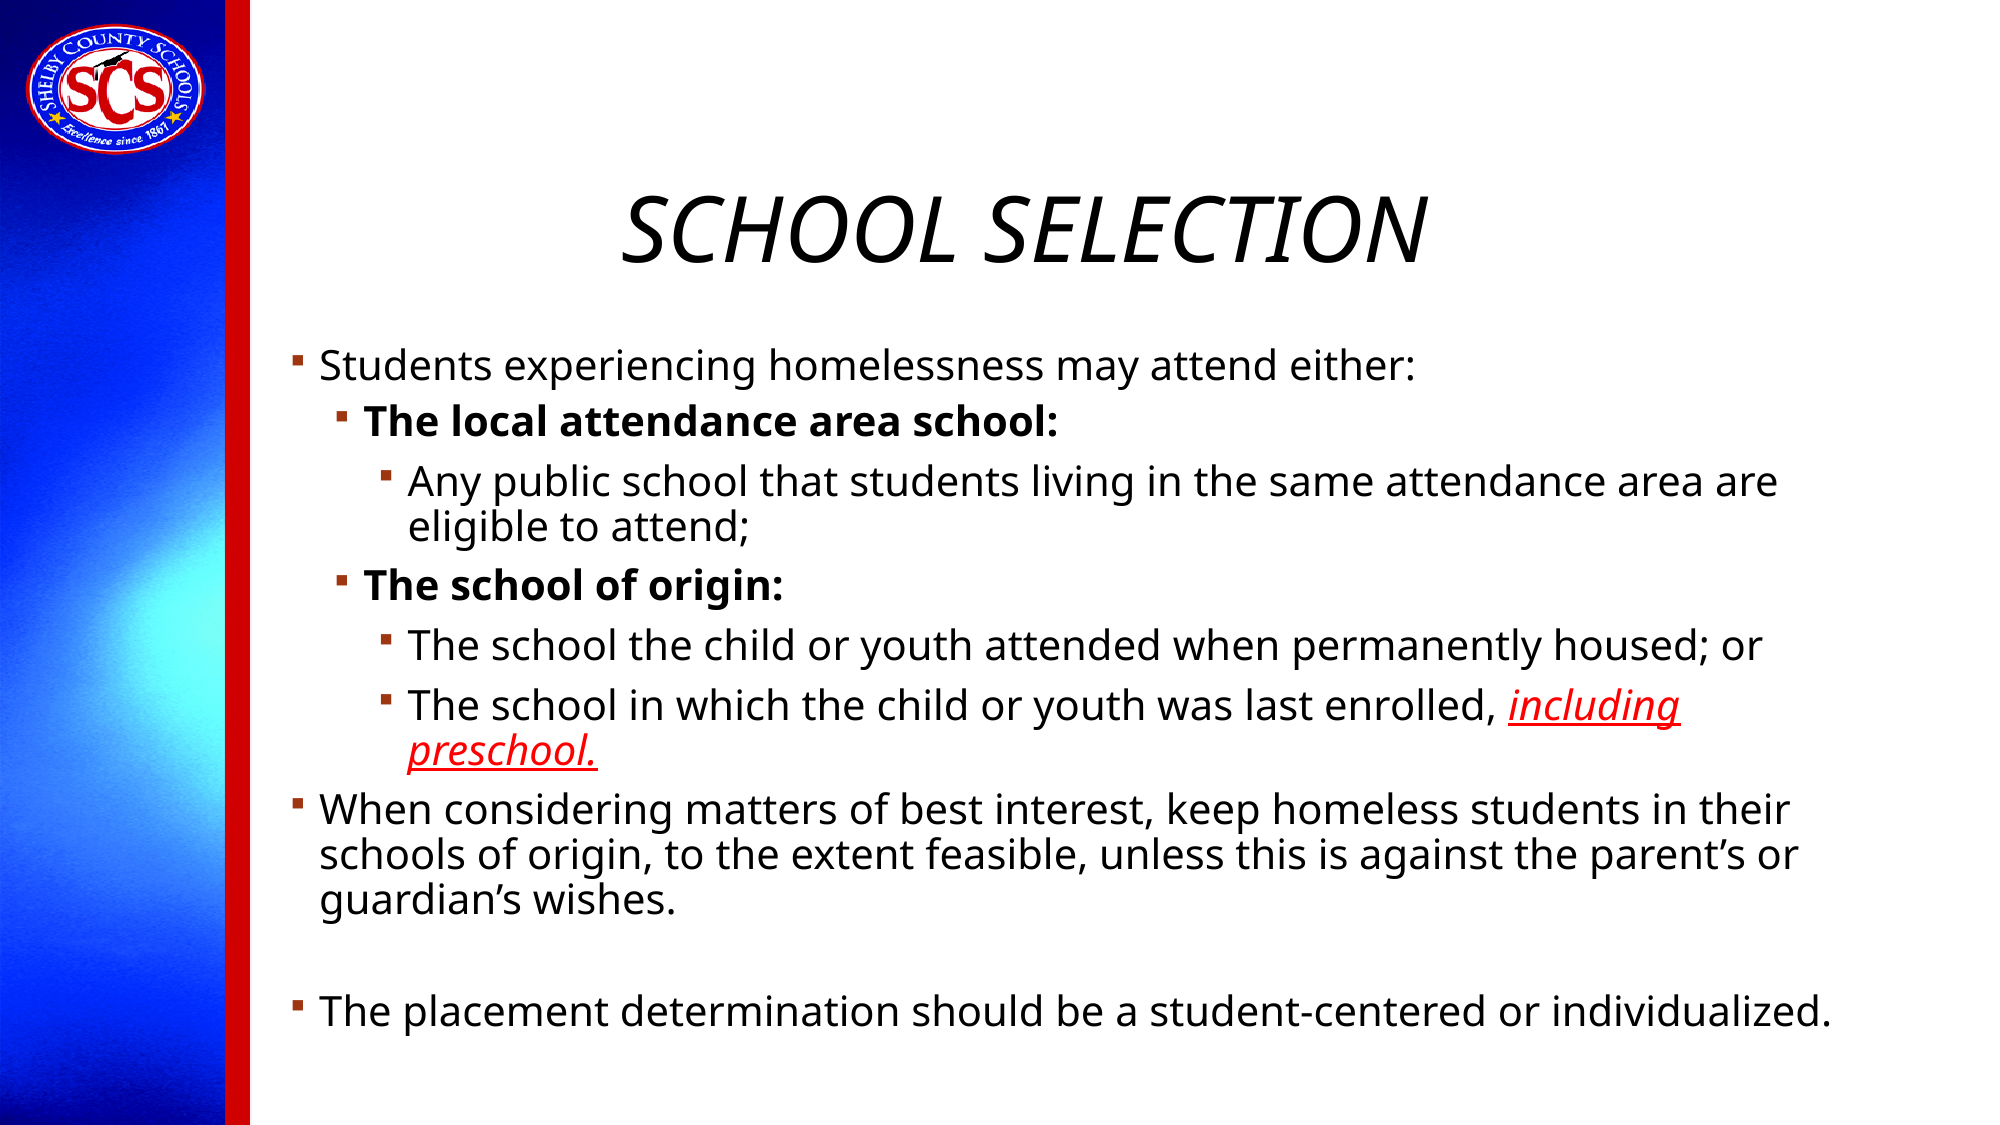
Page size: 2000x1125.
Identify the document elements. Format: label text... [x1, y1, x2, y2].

picture [0, 0, 2000, 1125]
title School Selection [238, 162, 1813, 305]
list Students experiencing homelessness may attend either: The local attendance area school: Any public school that students living in the same attendance area are eligible to attend; The school of origin: The school the child or youth attended when permanently housed; or The school in which the child or youth was last enrolled, including preschool. When considering matters of best interest, keep homeless students in their schools of origin, to the extent feasible, unless this is against the parent’s or guardian’s wishes. The placement determination should be a student-centered or individualized. [274, 337, 1850, 1075]
